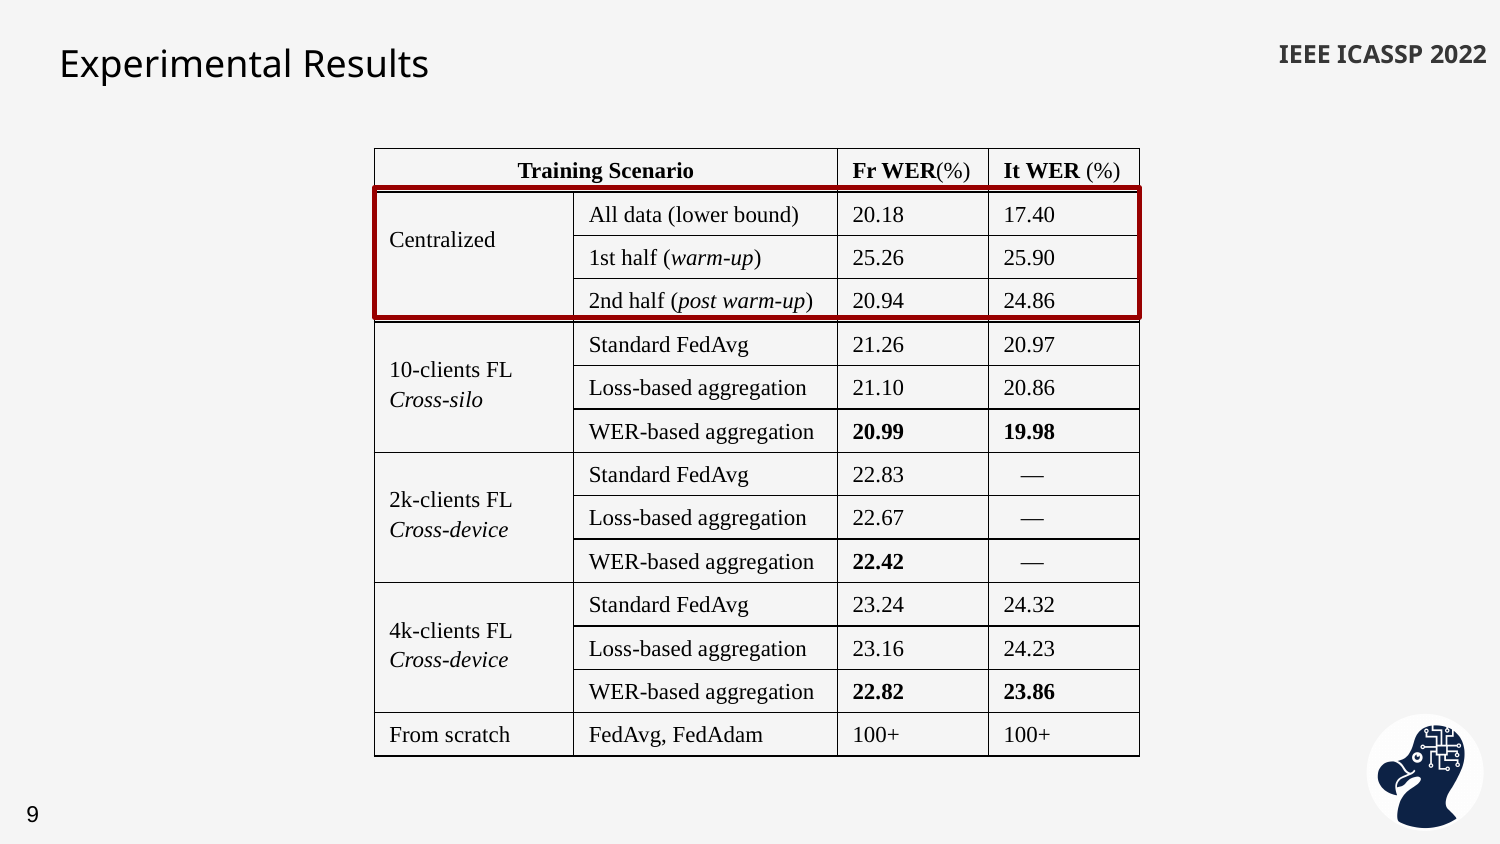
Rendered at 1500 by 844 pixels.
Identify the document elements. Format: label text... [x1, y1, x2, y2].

table_cell 4k-clients FL Cross-device [375, 583, 573, 712]
text_box IEEE ICASSP 2022 [1249, 19, 1500, 84]
table_cell 2k-clients FL Cross-device [375, 453, 573, 582]
table_cell 23.16 [838, 627, 988, 669]
table_cell 22.82 [838, 670, 988, 712]
picture [1357, 704, 1493, 840]
table_cell WER-based aggregation [574, 410, 837, 452]
table_cell 10-clients FL Cross-silo [375, 323, 573, 452]
table_cell — [989, 540, 1139, 582]
text_box Experimental Results [44, 25, 1038, 101]
table_cell 20.97 [989, 323, 1139, 365]
table_cell 20.86 [989, 366, 1139, 408]
table_cell 100+ [838, 713, 988, 755]
table_header It WER (%) [989, 149, 1139, 187]
table_cell 100+ [989, 713, 1139, 755]
table_cell — [989, 496, 1139, 538]
table_cell 20.99 [838, 410, 988, 452]
table_cell 23.24 [838, 583, 988, 625]
table_cell From scratch [375, 713, 573, 755]
table_cell 22.42 [838, 540, 988, 582]
table_cell WER-based aggregation [574, 670, 837, 712]
table_cell FedAvg, FedAdam [574, 713, 837, 755]
table_cell 23.86 [989, 670, 1139, 712]
table_header Training Scenario [375, 149, 837, 187]
table_cell Loss-based aggregation [574, 627, 837, 669]
table_header Fr WER(%) [838, 149, 988, 187]
text_box 9 [0, 785, 66, 841]
table_cell 21.26 [838, 323, 988, 365]
table_cell — [989, 453, 1139, 495]
text_box [374, 187, 1140, 318]
table_cell Loss-based aggregation [574, 366, 837, 408]
table_cell 22.67 [838, 496, 988, 538]
table_cell 21.10 [838, 366, 988, 408]
table_cell 22.83 [838, 453, 988, 495]
table_cell Standard FedAvg [574, 453, 837, 495]
table_cell 24.23 [989, 627, 1139, 669]
table_cell 24.32 [989, 583, 1139, 625]
table_cell WER-based aggregation [574, 540, 837, 582]
table_cell 19.98 [989, 410, 1139, 452]
table_cell Standard FedAvg [574, 323, 837, 365]
table_cell Loss-based aggregation [574, 496, 837, 538]
table_cell Standard FedAvg [574, 583, 837, 625]
